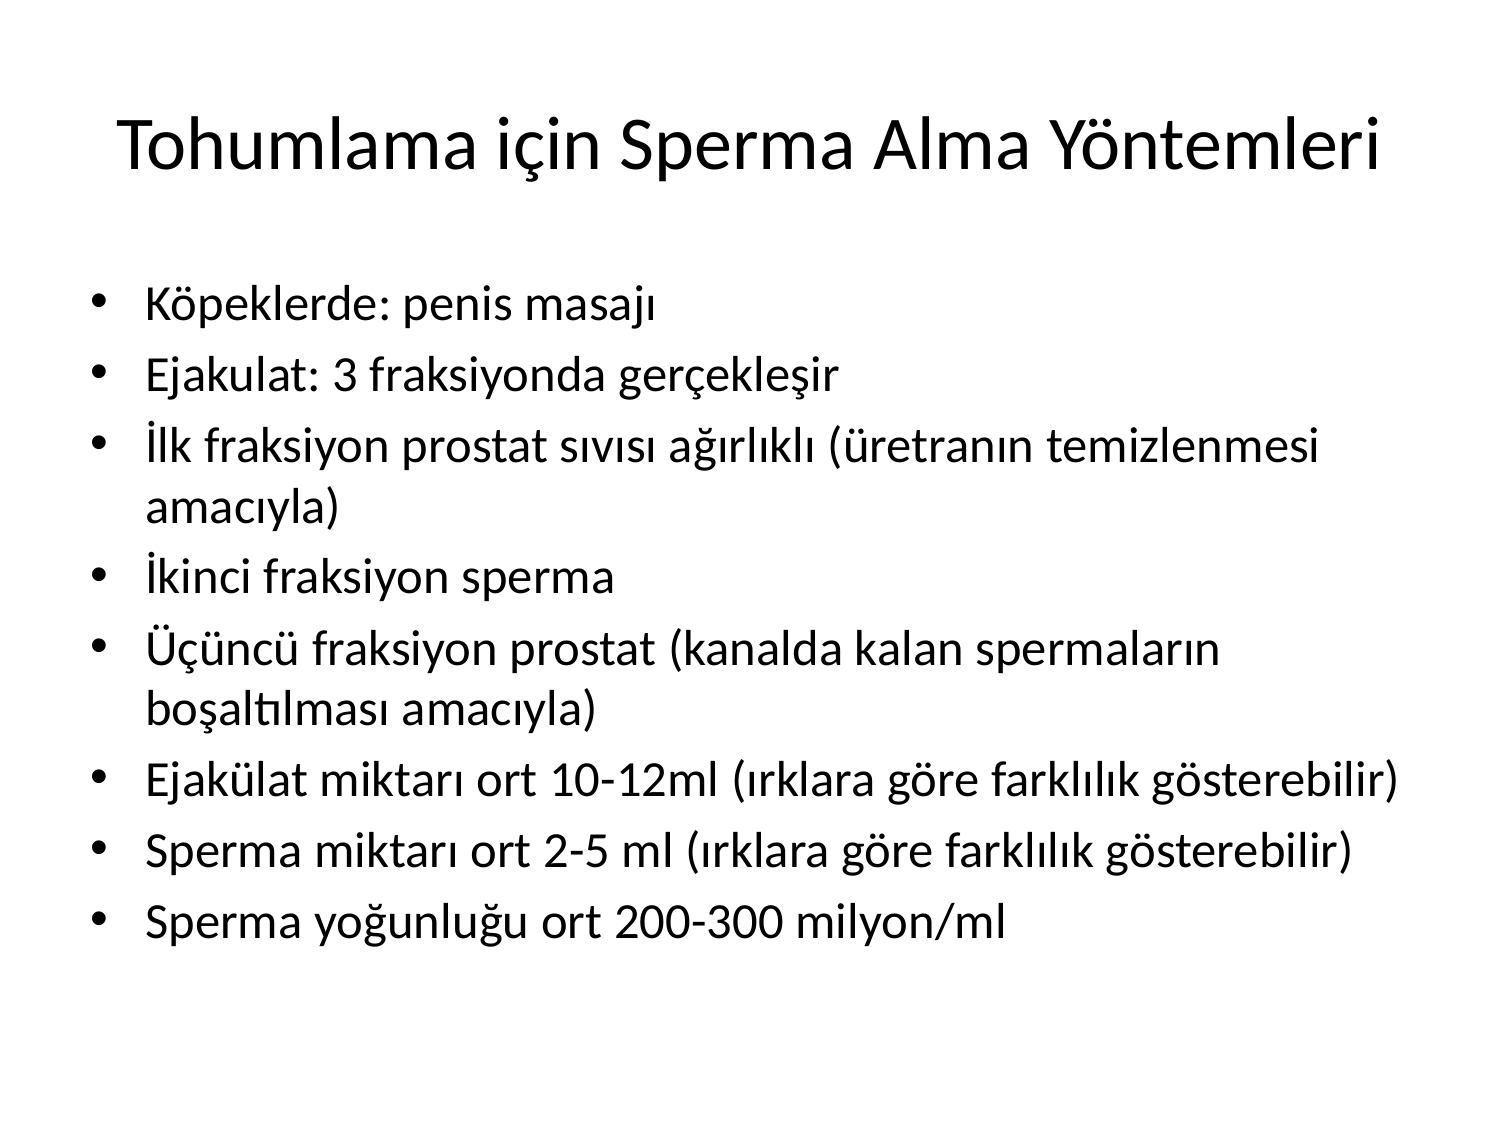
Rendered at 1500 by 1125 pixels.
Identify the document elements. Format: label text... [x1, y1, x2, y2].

title Tohumlama için Sperma Alma Yöntemleri [75, 45, 1425, 233]
list Köpeklerde: penis masajı Ejakulat: 3 fraksiyonda gerçekleşir İlk fraksiyon prostat sıvısı ağırlıklı (üretranın temizlenmesi amacıyla) İkinci fraksiyon sperma Üçüncü fraksiyon prostat (kanalda kalan spermaların boşaltılması amacıyla) Ejakülat miktarı ort 10-12ml (ırklara göre farklılık gösterebilir) Sperma miktarı ort 2-5 ml (ırklara göre farklılık gösterebilir) Sperma yoğunluğu ort 200-300 milyon/ml [75, 262, 1425, 1005]
